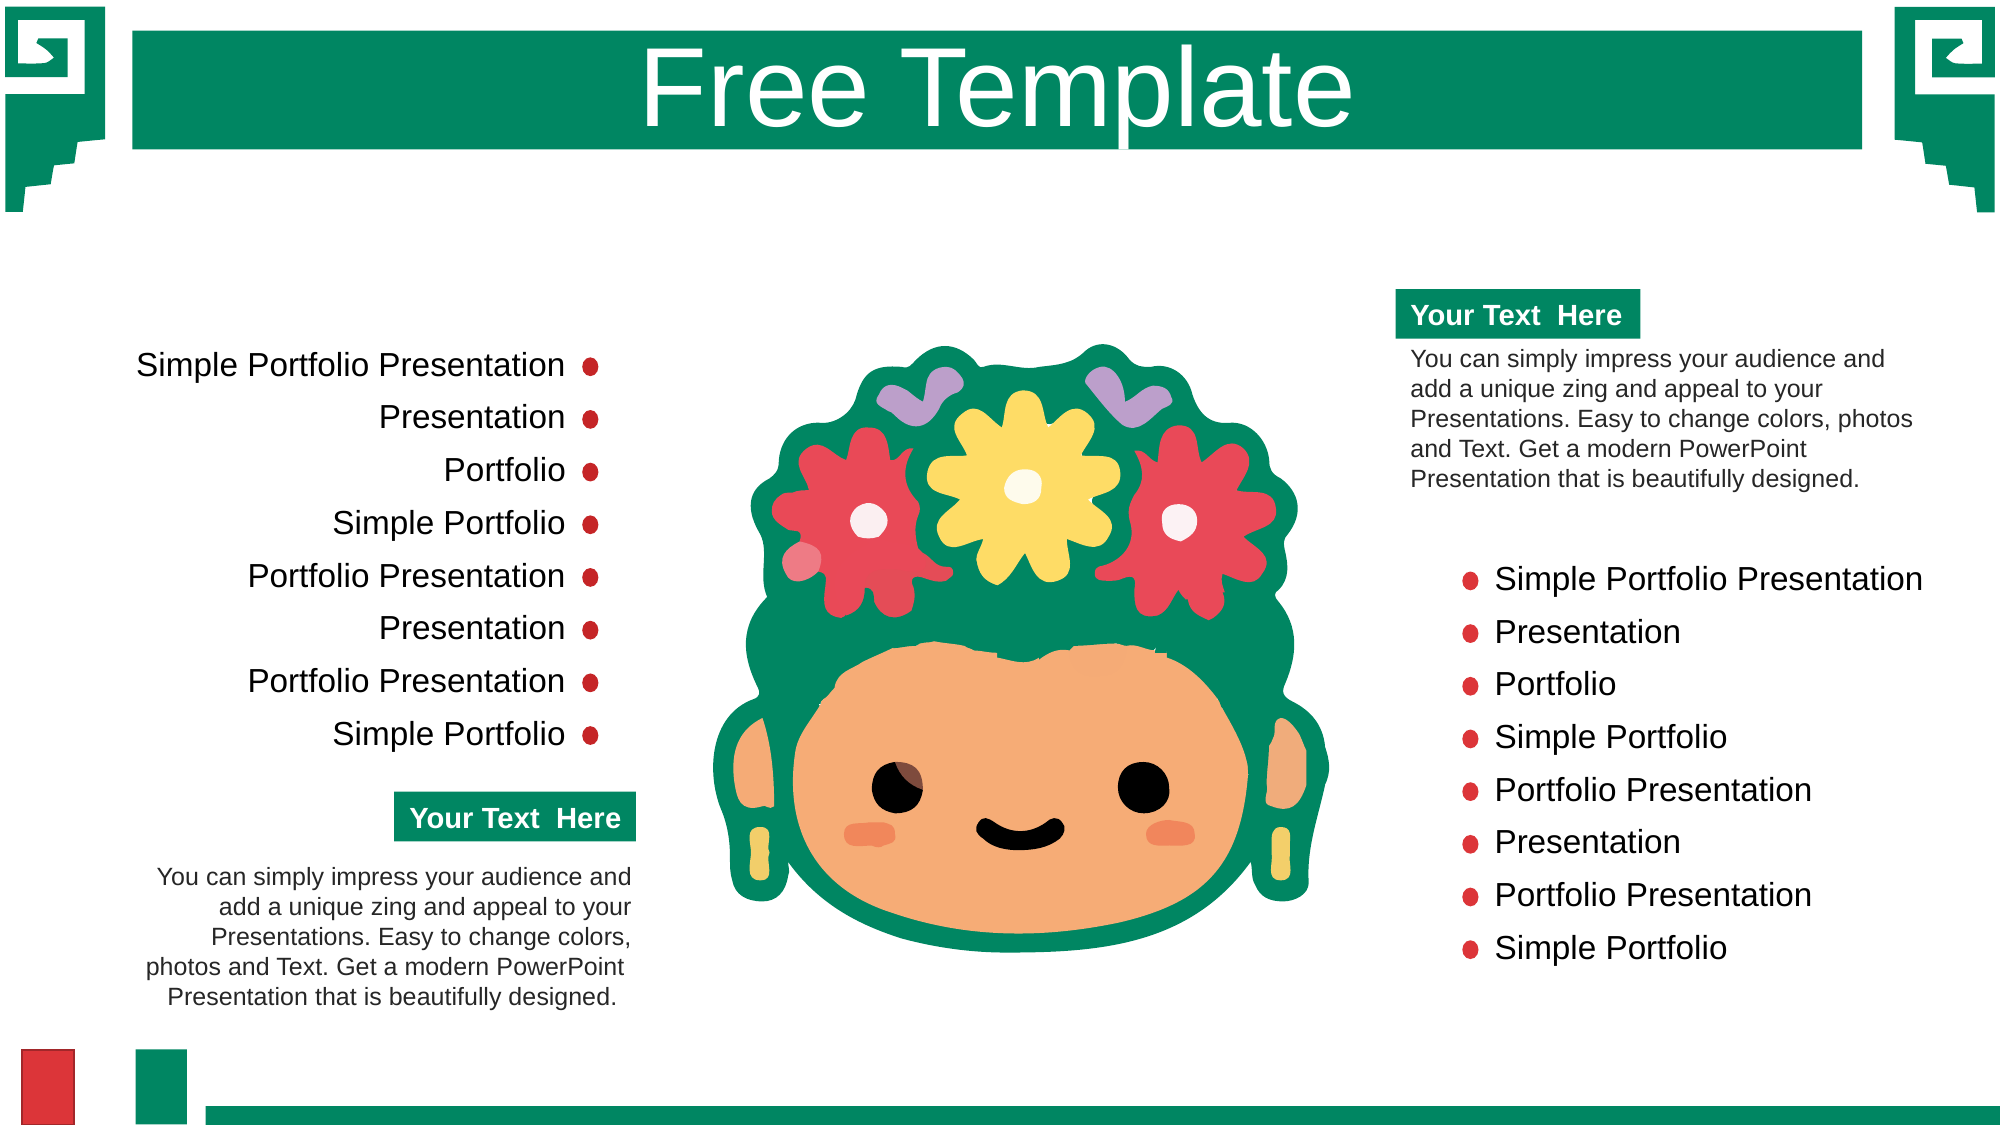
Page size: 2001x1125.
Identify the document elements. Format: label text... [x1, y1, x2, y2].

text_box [115, 342, 599, 760]
list Free Template [132, 30, 1863, 150]
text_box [117, 791, 648, 1021]
text_box [205, 1105, 2000, 1125]
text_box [1462, 557, 1945, 974]
text_box [21, 1049, 75, 1125]
text_box [135, 1048, 188, 1125]
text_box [706, 339, 1332, 953]
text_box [1395, 289, 1945, 503]
